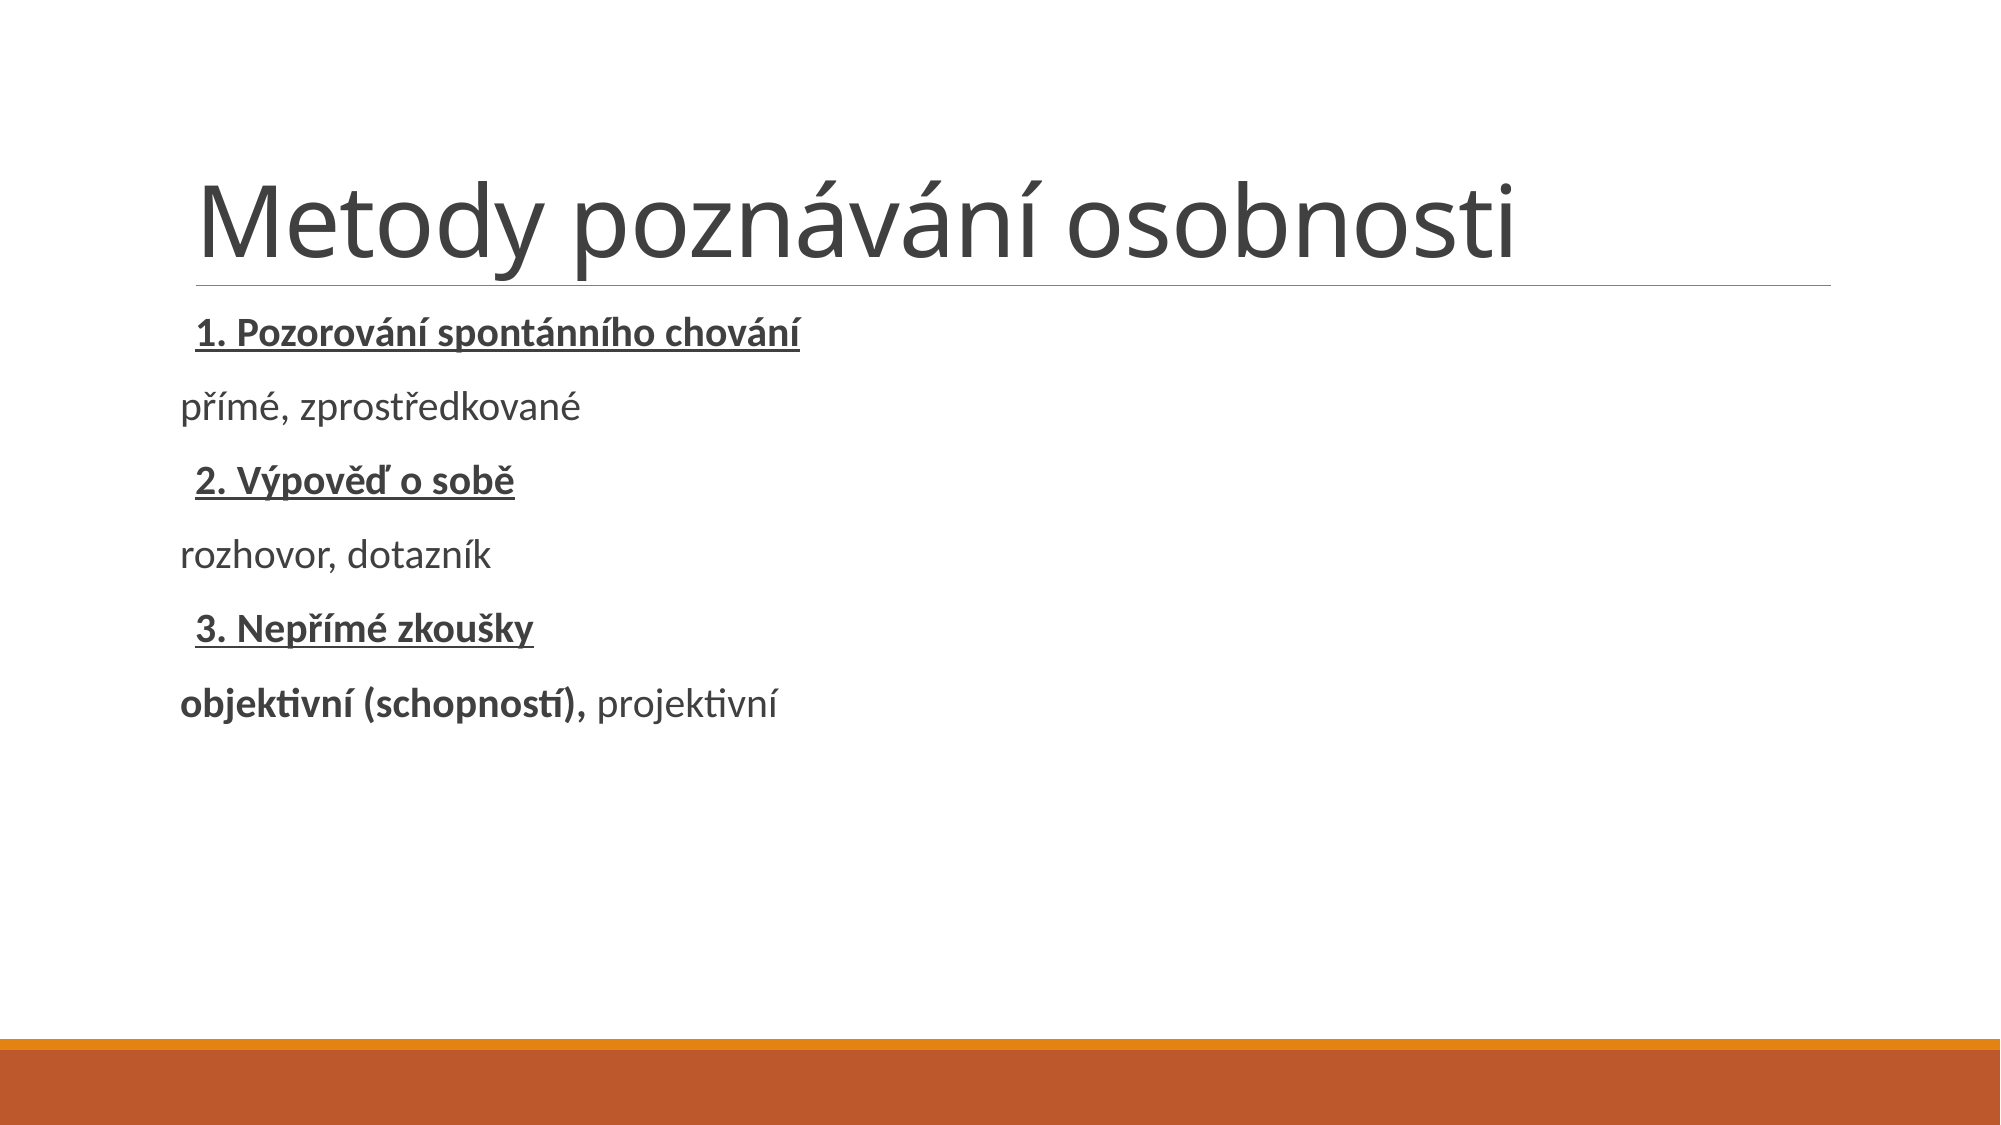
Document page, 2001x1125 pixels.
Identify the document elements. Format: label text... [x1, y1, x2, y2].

title Metody poznávání osobnosti [180, 47, 1830, 285]
list 1. Pozorování spontánního chování přímé, zprostředkované 2. Výpověď o sobě rozhovor, dotazník 3. Nepřímé zkoušky objektivní (schopností), projektivní [180, 302, 1830, 963]
